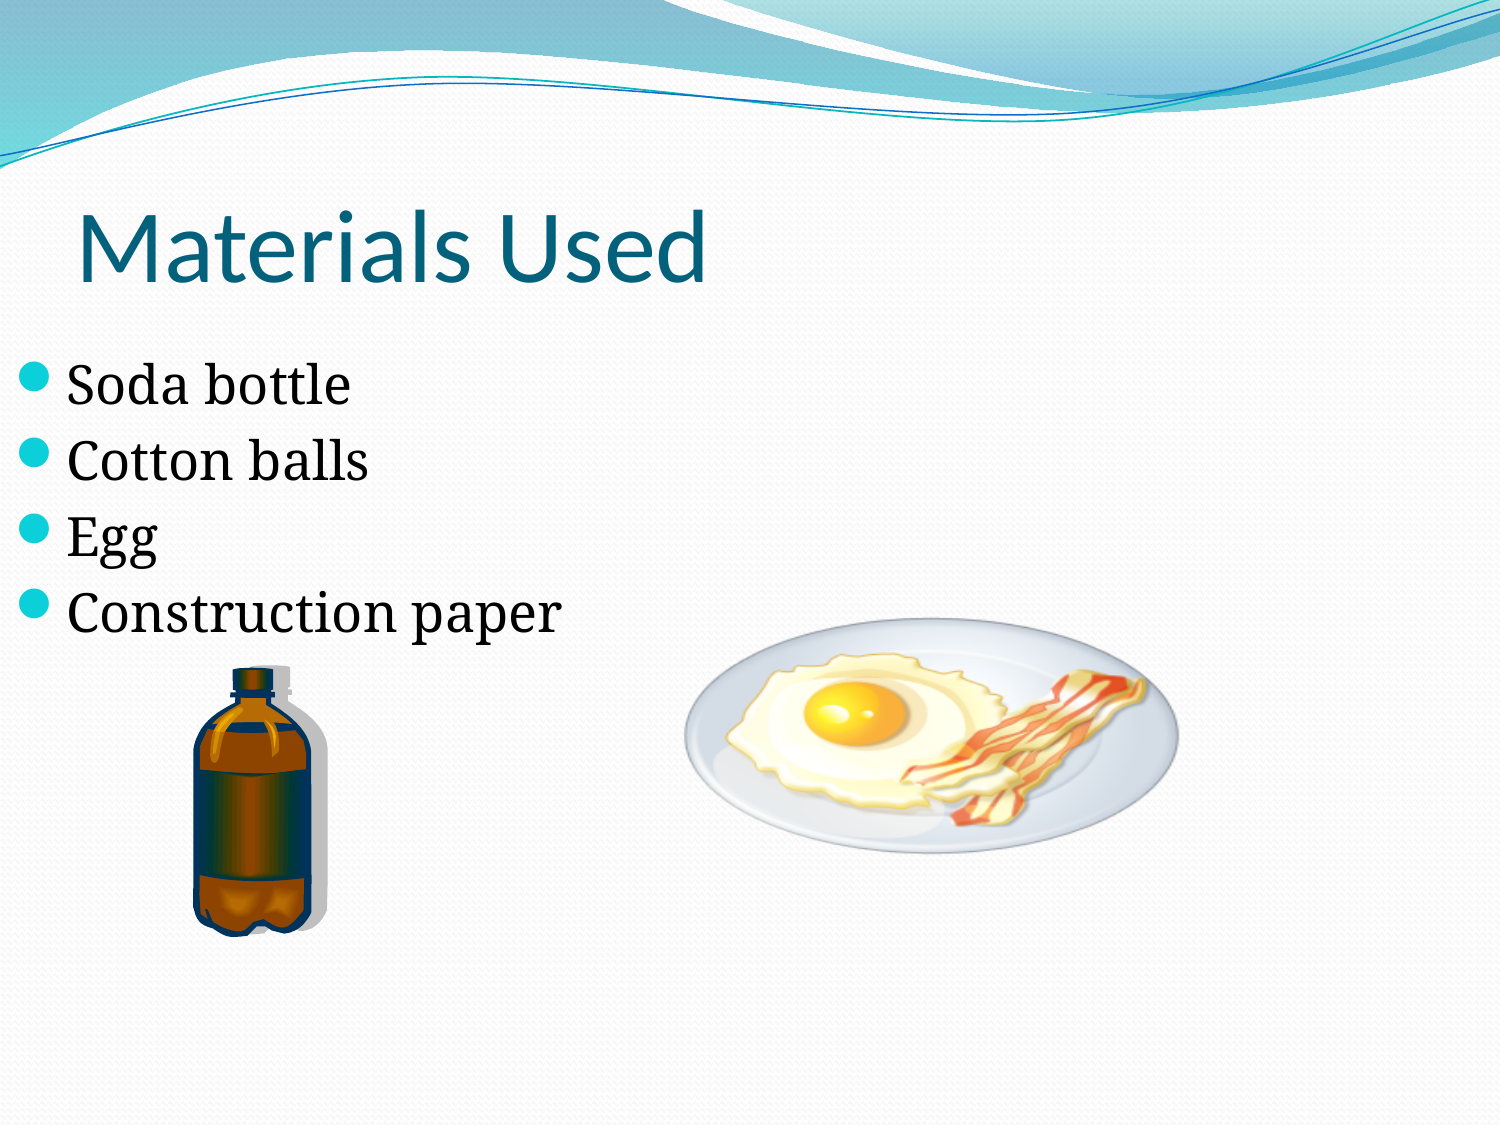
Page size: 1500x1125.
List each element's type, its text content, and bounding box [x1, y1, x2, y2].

list Soda bottle Cotton balls Egg Construction paper [0, 343, 1500, 1000]
title Materials Used [75, 115, 1425, 303]
picture [674, 537, 1211, 948]
picture [192, 663, 328, 939]
